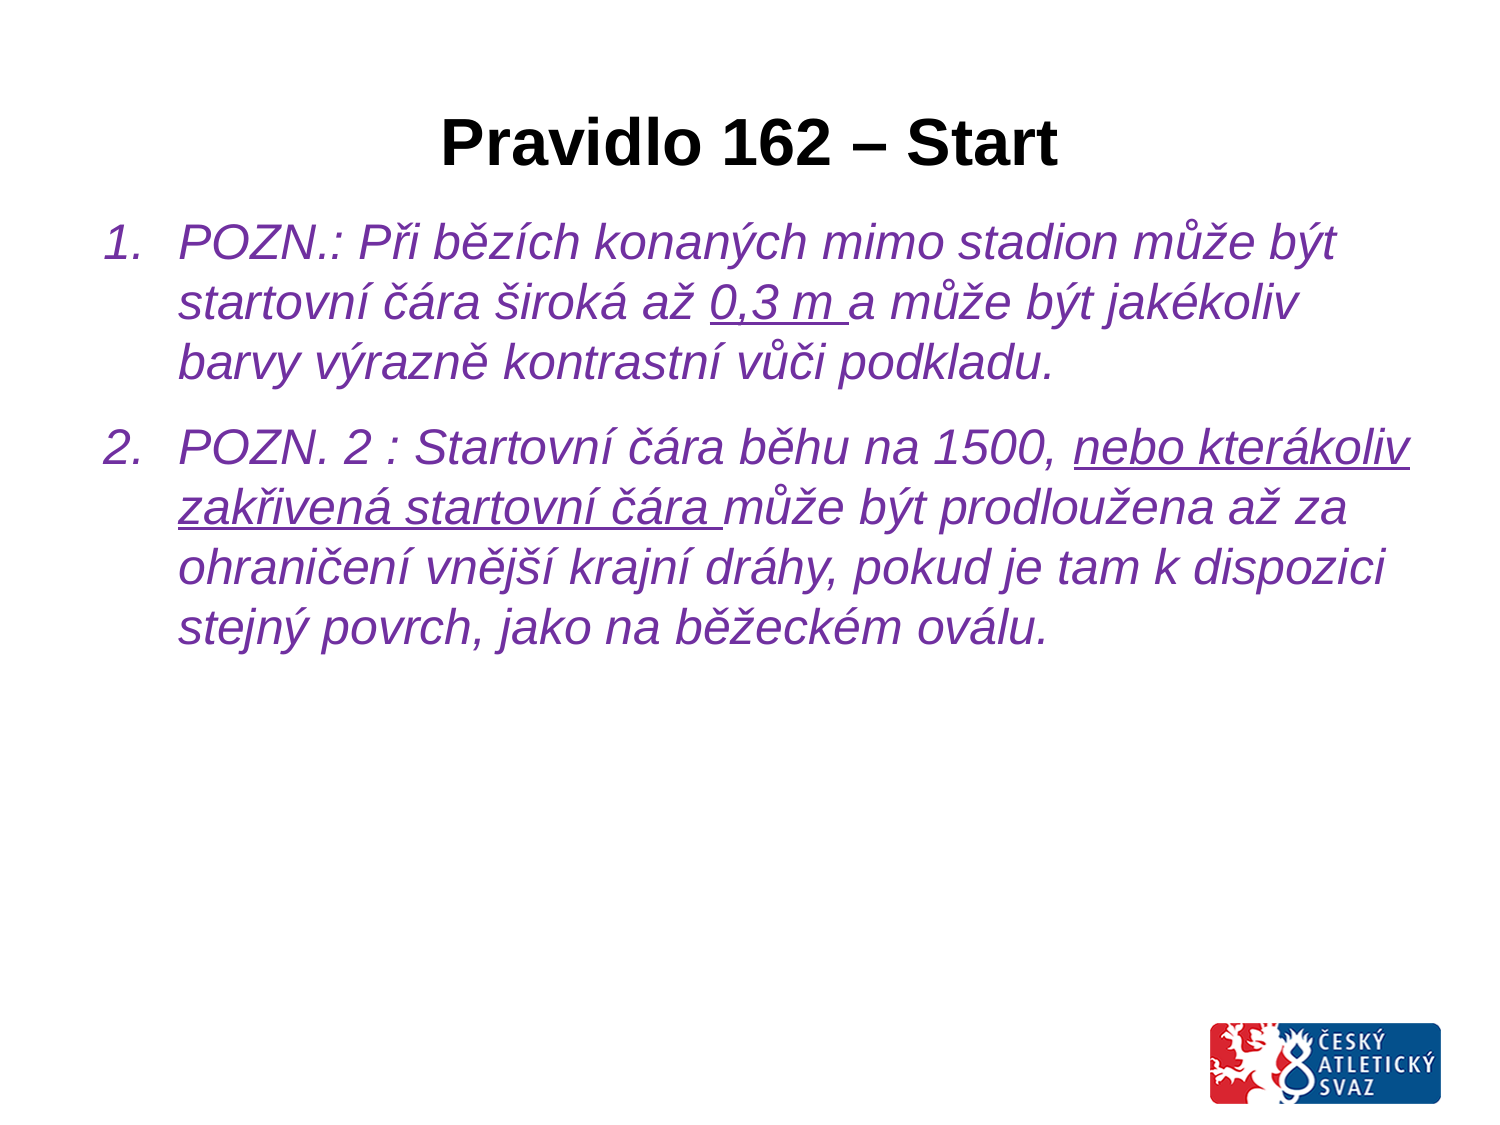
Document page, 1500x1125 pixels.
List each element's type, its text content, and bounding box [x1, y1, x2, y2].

title Pravidlo 162 – Start [75, 45, 1425, 233]
text_box POZN.: Při bězích konaných mimo stadion může být startovní čára široká až 0,3 m a může být jakékoliv barvy výrazně kontrastní vůči podkladu. POZN. 2 : Startovní čára běhu na 1500, nebo kterákoliv zakřivená startovní čára může být prodloužena až za ohraničení vnější krajní dráhy, pokud je tam k dispozici stejný povrch, jako na běžeckém oválu. [88, 202, 1436, 747]
picture [1210, 1023, 1441, 1104]
